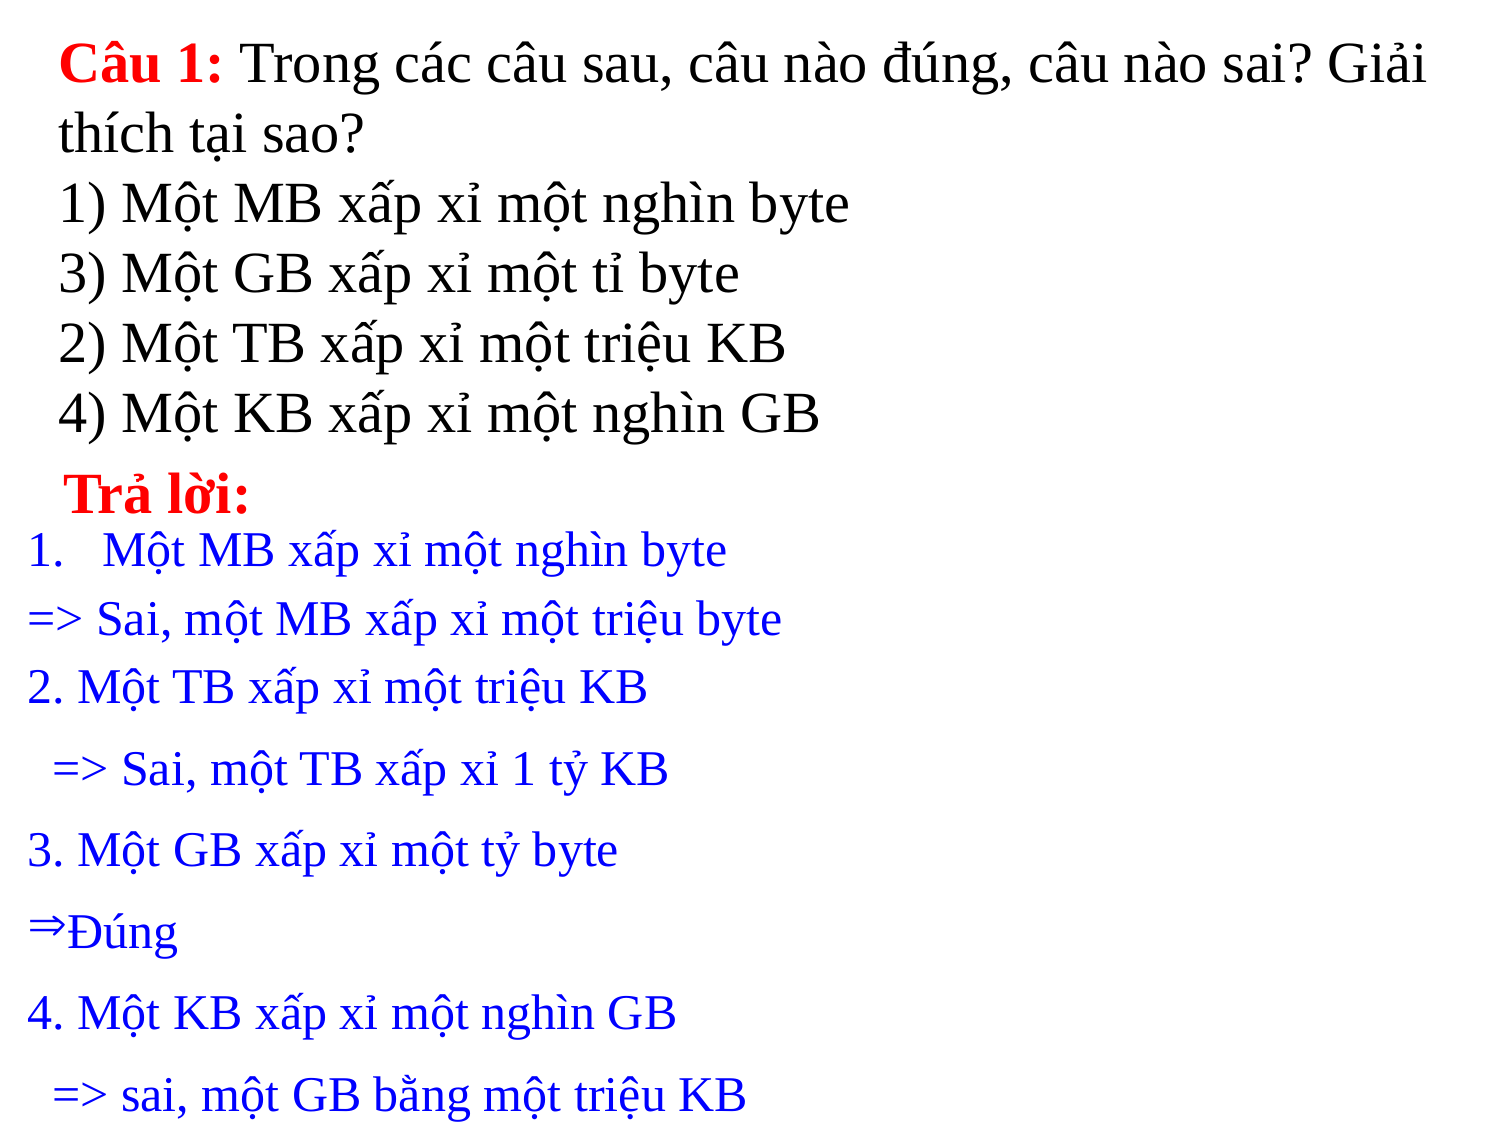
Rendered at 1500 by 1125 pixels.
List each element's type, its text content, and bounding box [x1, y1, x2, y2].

text_box Trả lời: [48, 437, 277, 533]
text_box Một MB xấp xỉ một nghìn byte => Sai, một MB xấp xỉ một triệu byte 2. Một TB xấp xỉ một triệu KB => Sai, một TB xấp xỉ 1 tỷ KB 3. Một GB xấp xỉ một tỷ byte Đúng 4. Một KB xấp xỉ một nghìn GB => sai, một GB bằng một triệu KB [12, 499, 1454, 1125]
text_box Câu 1: Trong các câu sau, câu nào đúng, câu nào sai? Giải thích tại sao? 1) Một MB xấp xỉ một nghìn byte 3) Một GB xấp xỉ một tỉ byte 2) Một TB xấp xỉ một triệu KB 4) Một KB xấp xỉ một nghìn GB [43, 16, 1457, 452]
